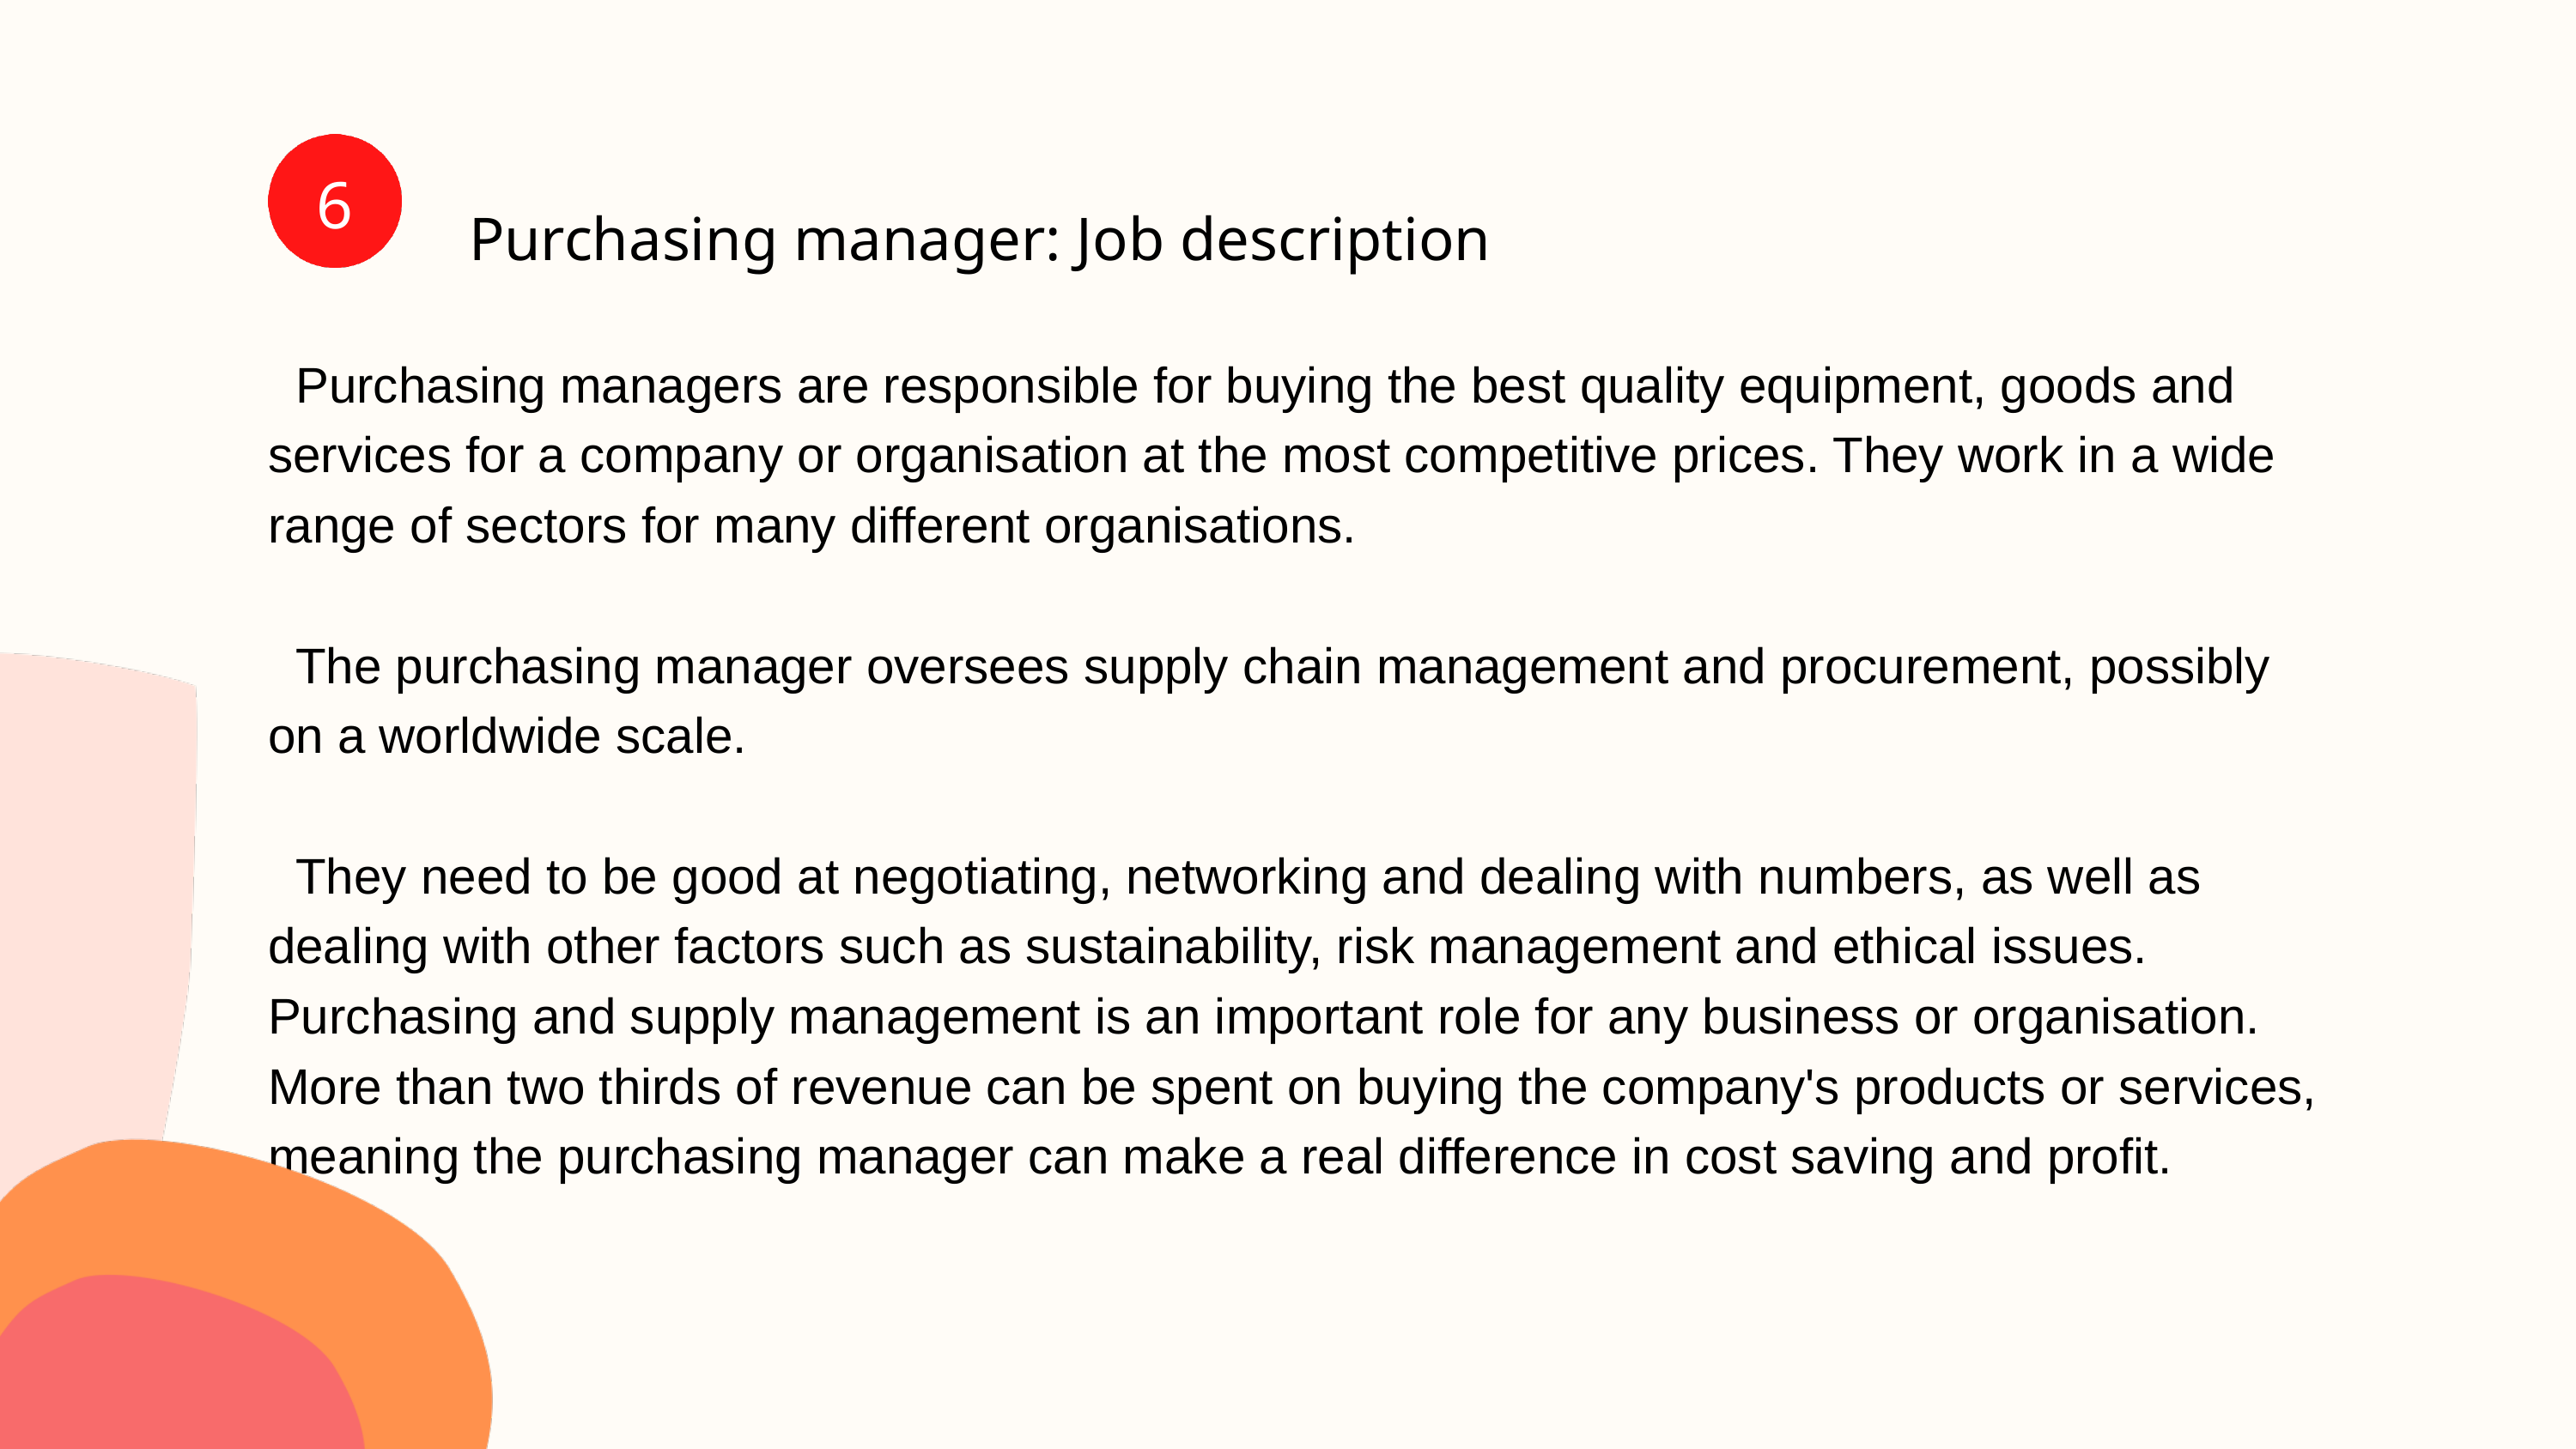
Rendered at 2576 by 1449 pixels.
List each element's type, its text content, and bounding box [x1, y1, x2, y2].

text_box Purchasing manager: Job description Purchasing managers are responsible for buying the best quality equipment, goods and services for a company or organisation at the most competitive prices. They work in a wide range of sectors for many different organisations. The purchasing manager oversees supply chain management and procurement, possibly on a worldwide scale. They need to be good at negotiating, networking and dealing with numbers, as well as dealing with other factors such as sustainability, risk management and ethical issues. Purchasing and supply management is an important role for any business or organisation. More than two thirds of revenue can be spent on buying the company's products or services, meaning the purchasing manager can make a real difference in cost saving and profit. [267, 190, 2333, 1254]
picture [0, 652, 503, 1449]
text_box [267, 133, 402, 268]
